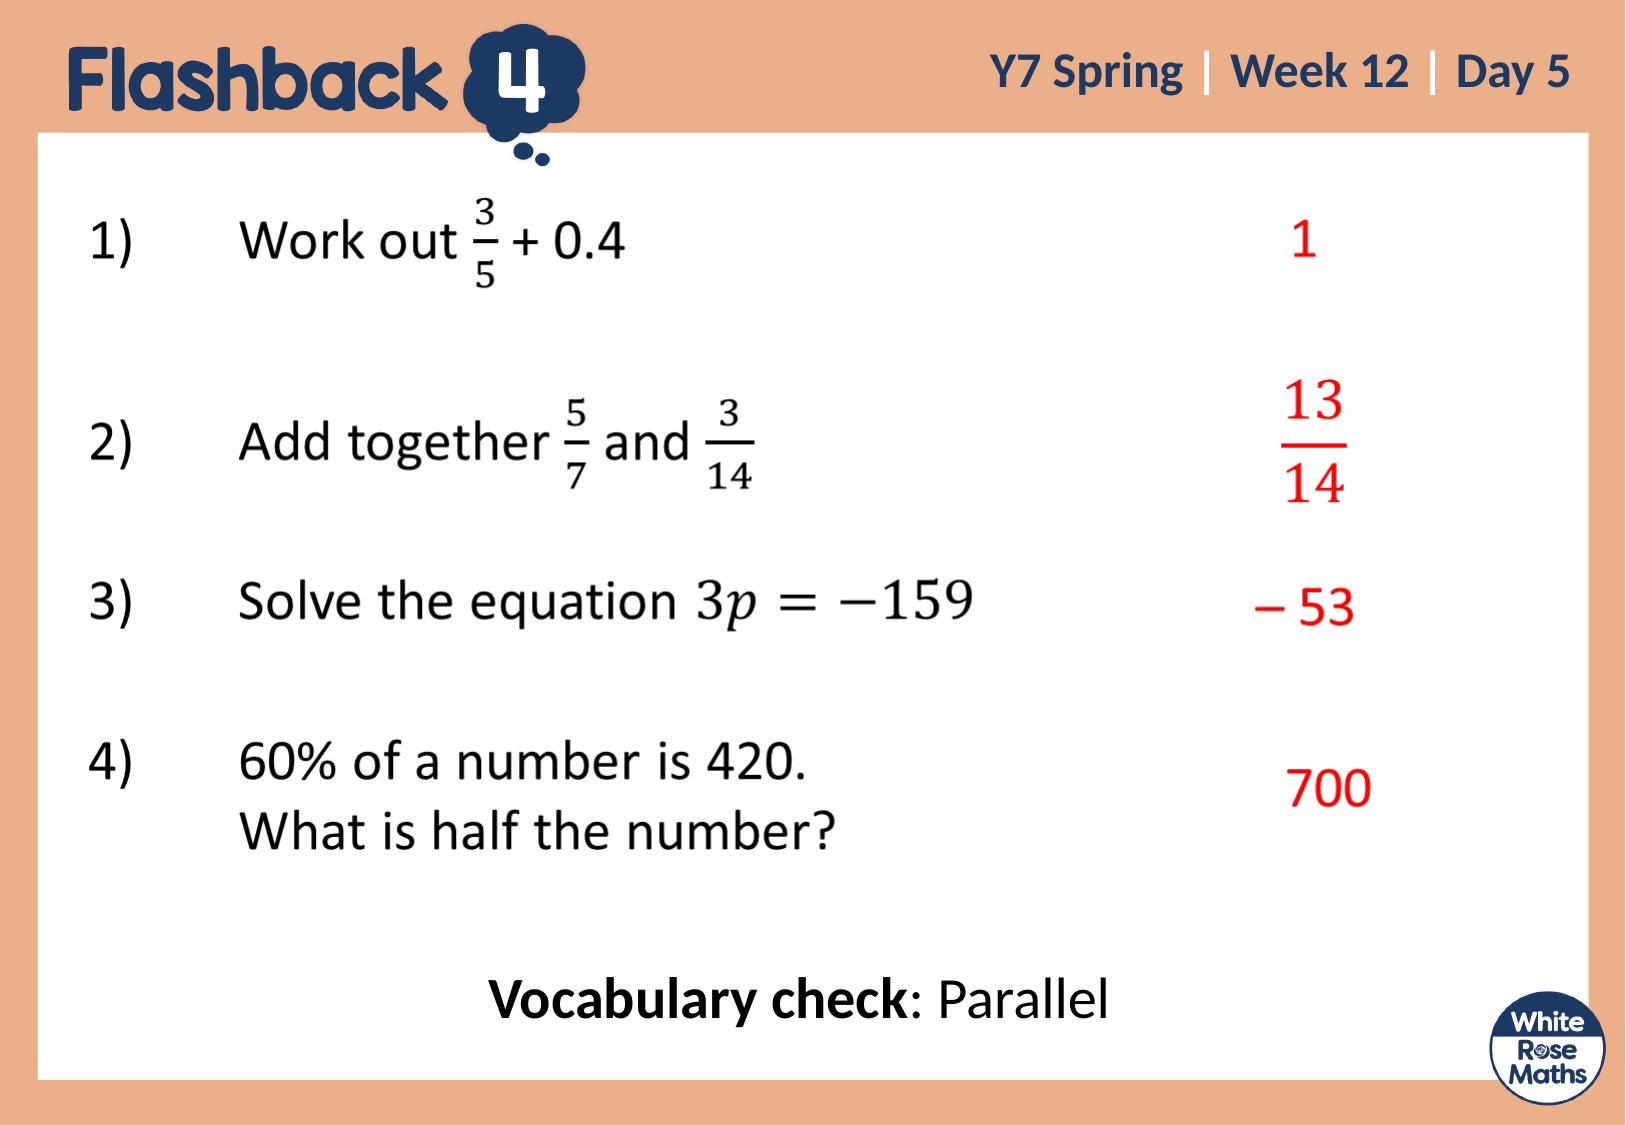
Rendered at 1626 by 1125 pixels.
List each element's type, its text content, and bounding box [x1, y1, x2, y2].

picture [0, 0, 1626, 1125]
text_box Vocabulary check: Parallel [473, 952, 1306, 1038]
text_box Y7 Spring | Week 12 | Day 5 [965, 36, 1587, 108]
